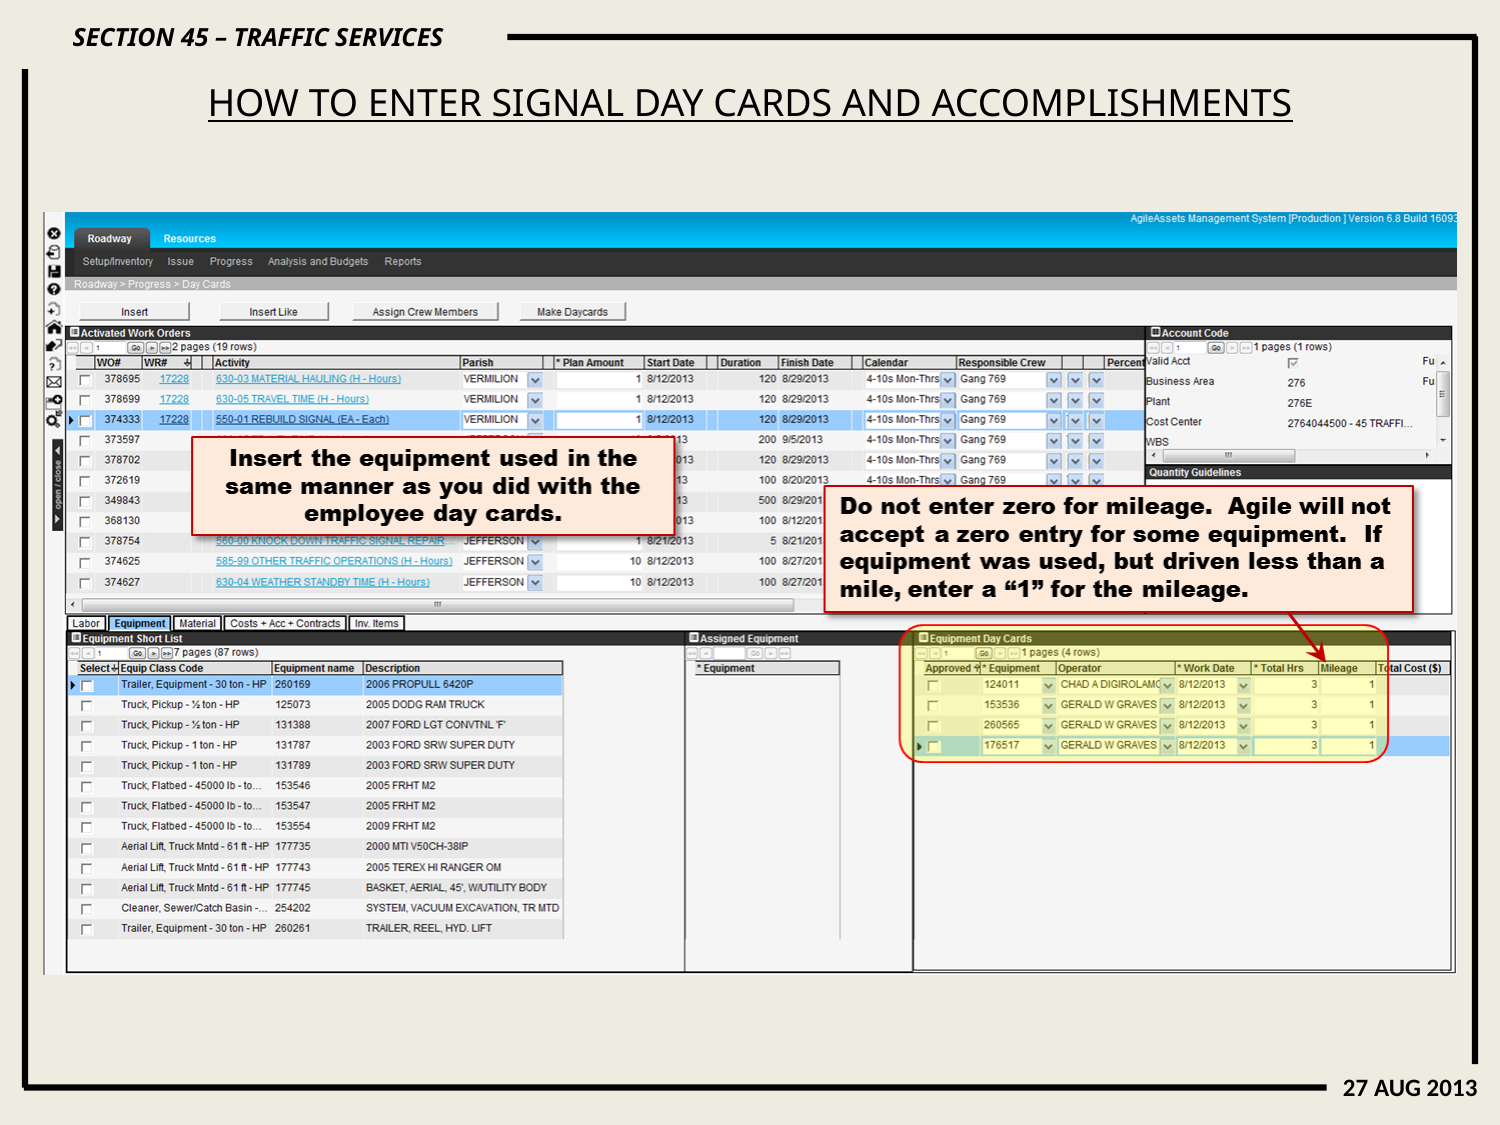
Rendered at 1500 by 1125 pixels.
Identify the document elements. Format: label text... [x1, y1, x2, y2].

picture [1172, 215, 1184, 221]
picture [1136, 215, 1159, 223]
picture [43, 211, 1457, 976]
picture [1189, 215, 1203, 221]
picture [1269, 216, 1279, 221]
picture [165, 235, 176, 241]
picture [1212, 217, 1227, 223]
picture [187, 237, 196, 242]
text_box HOW TO ENTER SIGNAL DAY CARDS AND ACCOMPLISHMENTS [12, 71, 1488, 132]
picture [1230, 217, 1242, 221]
